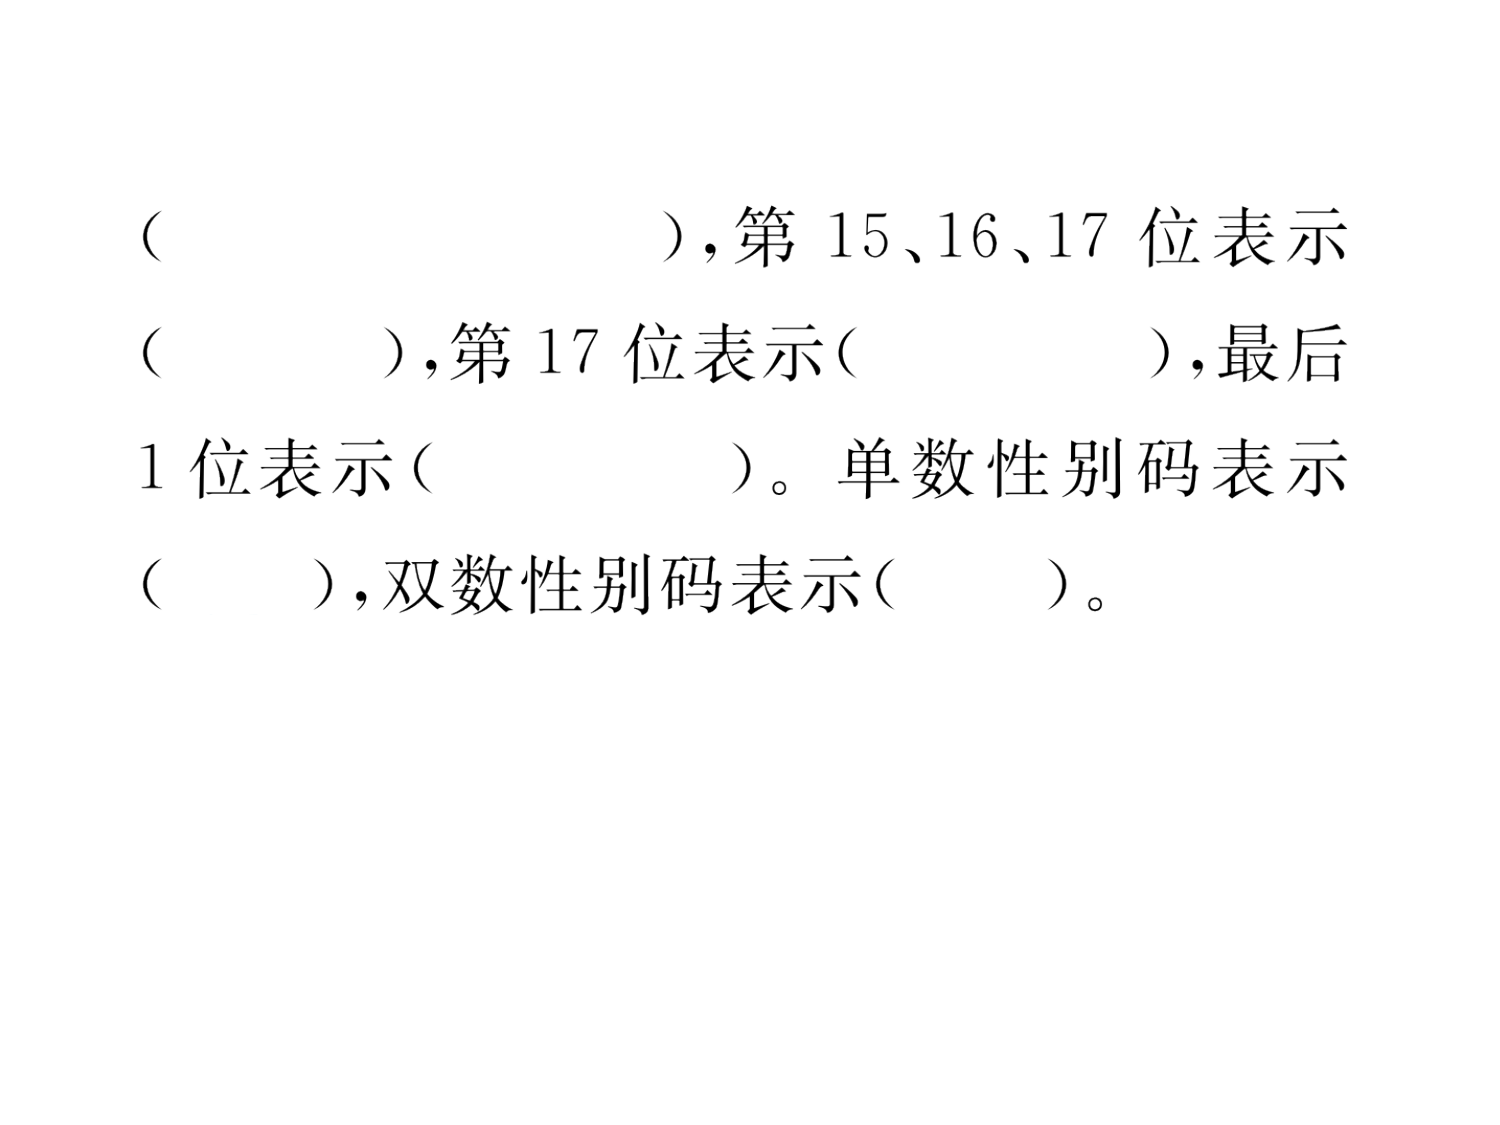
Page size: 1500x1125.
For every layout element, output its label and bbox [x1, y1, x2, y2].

picture [135, 184, 1500, 651]
